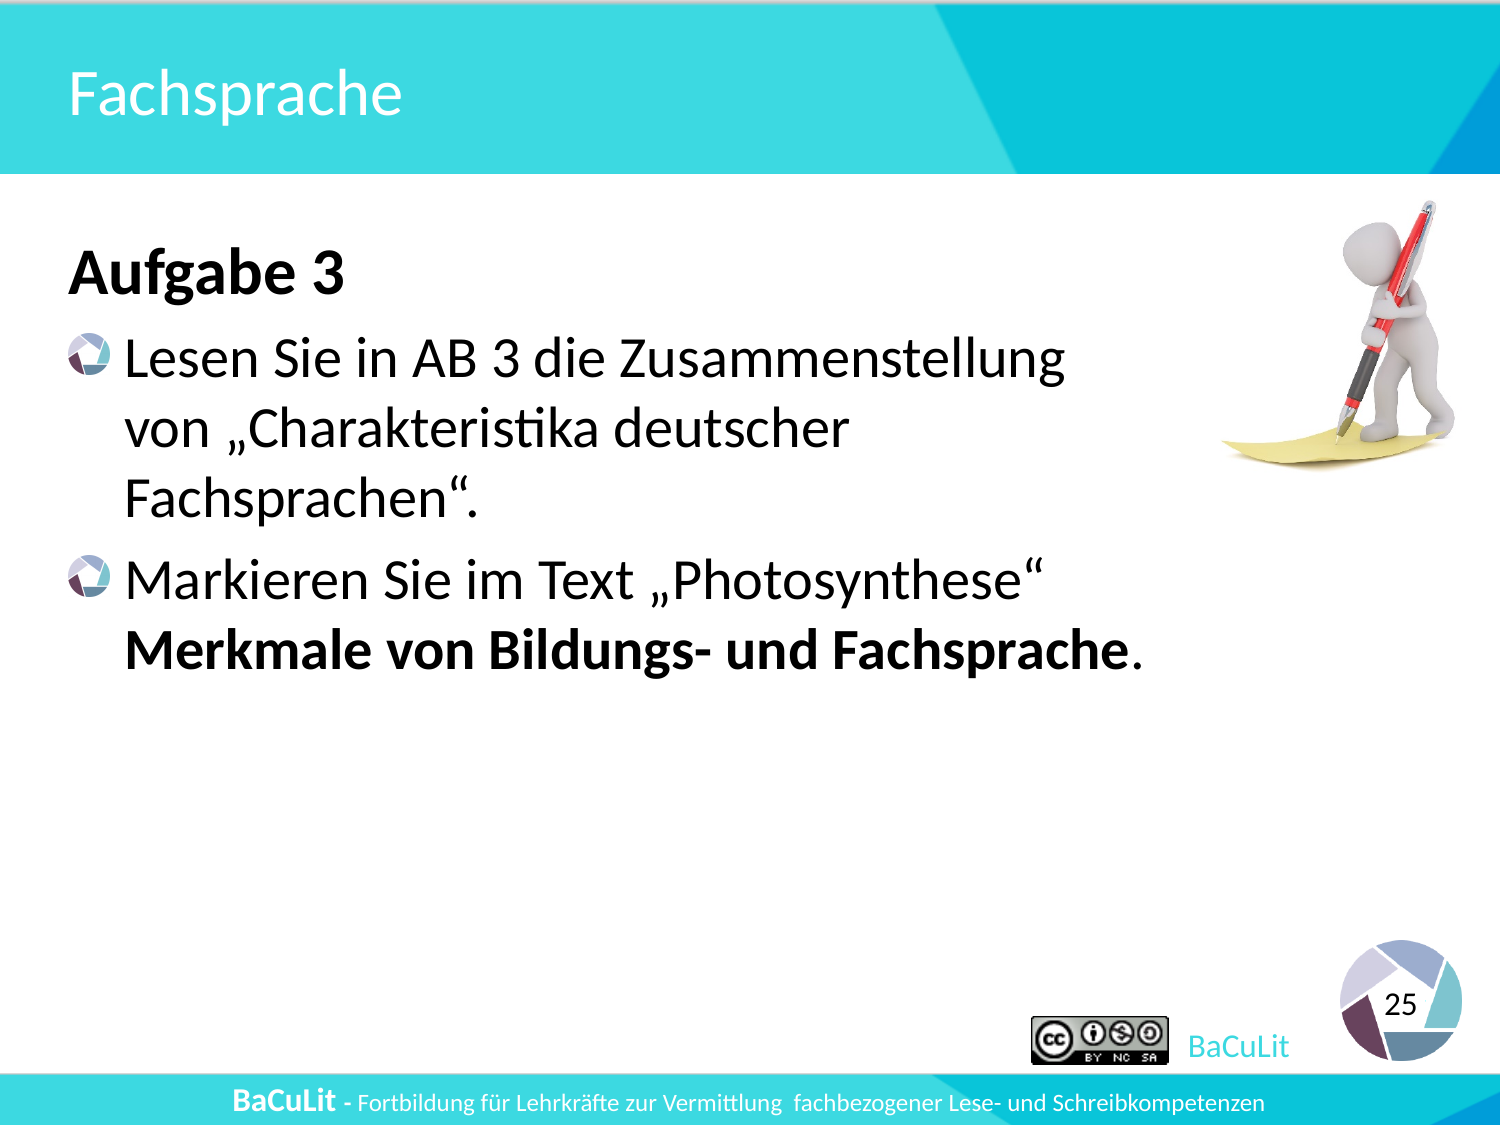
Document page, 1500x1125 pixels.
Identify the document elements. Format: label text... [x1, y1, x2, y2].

picture [0, 0, 1500, 174]
picture [1031, 1016, 1169, 1065]
title Fachsprache [53, 1, 1354, 176]
picture [68, 333, 110, 375]
picture [68, 555, 110, 597]
picture [1340, 940, 1462, 1061]
picture [1198, 177, 1500, 479]
picture [0, 1073, 1500, 1125]
list Aufgabe 3 Lesen Sie in AB 3 die Zusammenstellung von „Charakteristika deutscher Fachsprachen“. Markieren Sie im Text „Photosynthese“ Merkmale von Bildungs- und Fachsprache. [53, 220, 1178, 929]
